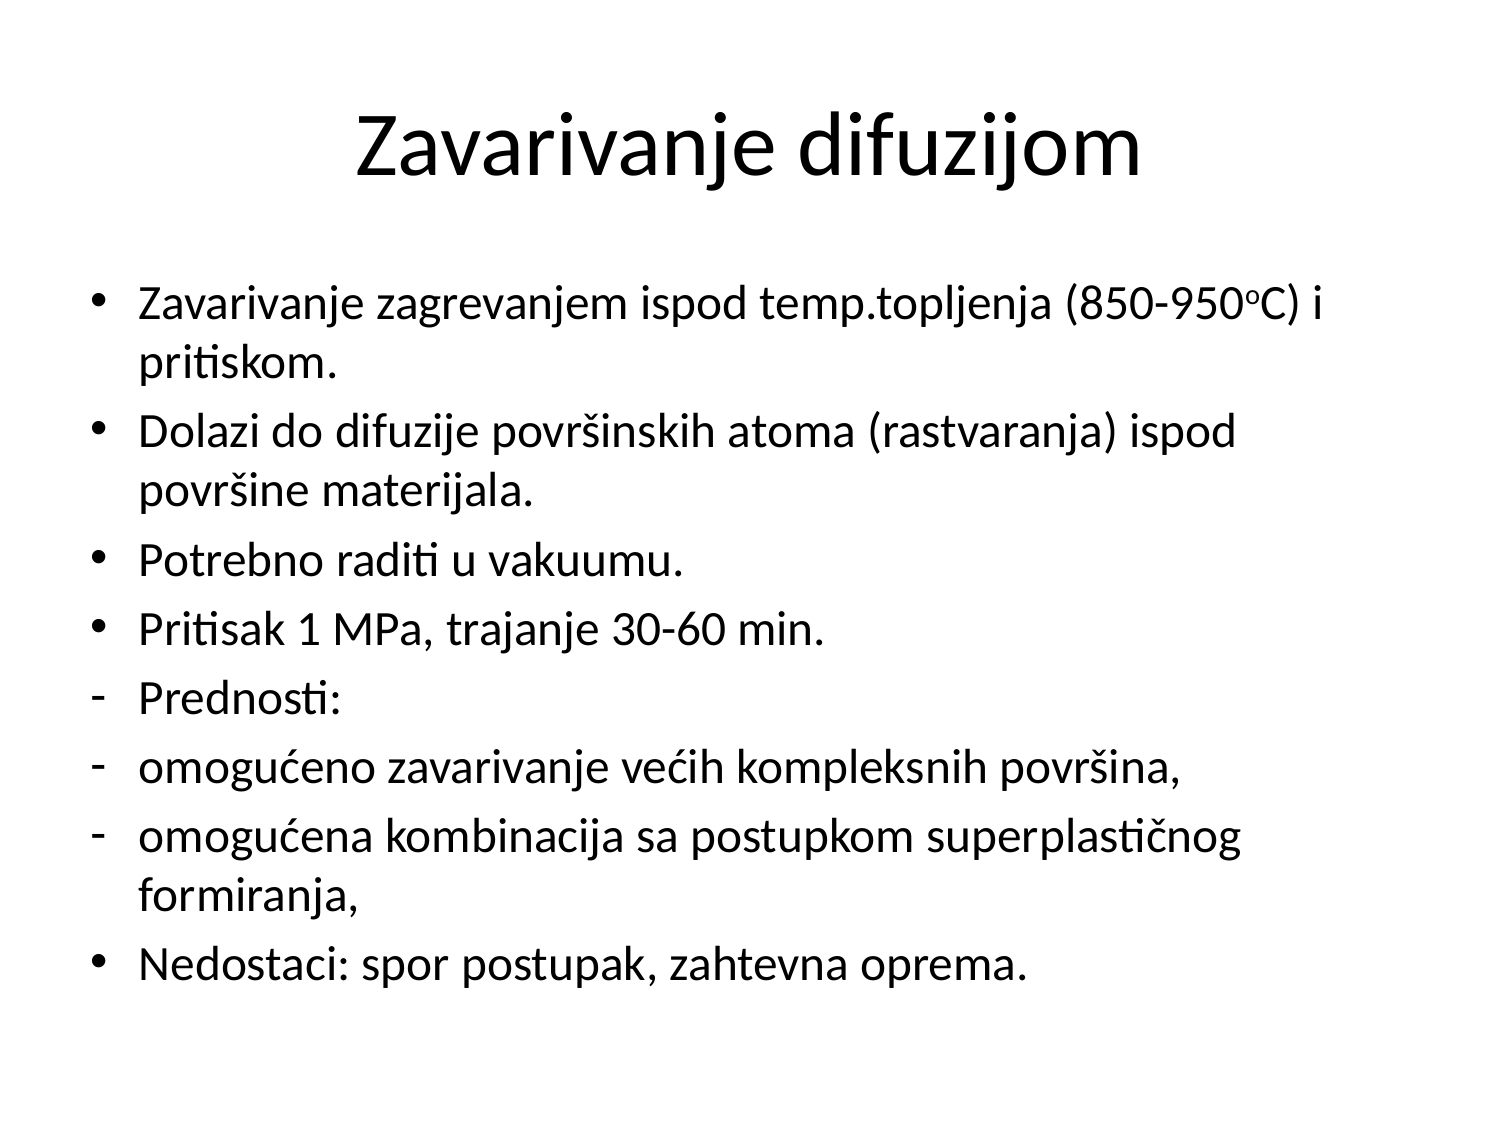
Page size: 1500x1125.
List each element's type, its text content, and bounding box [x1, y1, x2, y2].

title Zavarivanje difuzijom [75, 45, 1425, 233]
list Zavarivanje zagrevanjem ispod temp.topljenja (850-950oC) i pritiskom. Dolazi do difuzije površinskih atoma (rastvaranja) ispod površine materijala. Potrebno raditi u vakuumu. Pritisak 1 MPa, trajanje 30-60 min. Prednosti: omogućeno zavarivanje većih kompleksnih površina, omogućena kombinacija sa postupkom superplastičnog formiranja, Nedostaci: spor postupak, zahtevna oprema. [75, 262, 1425, 1005]
